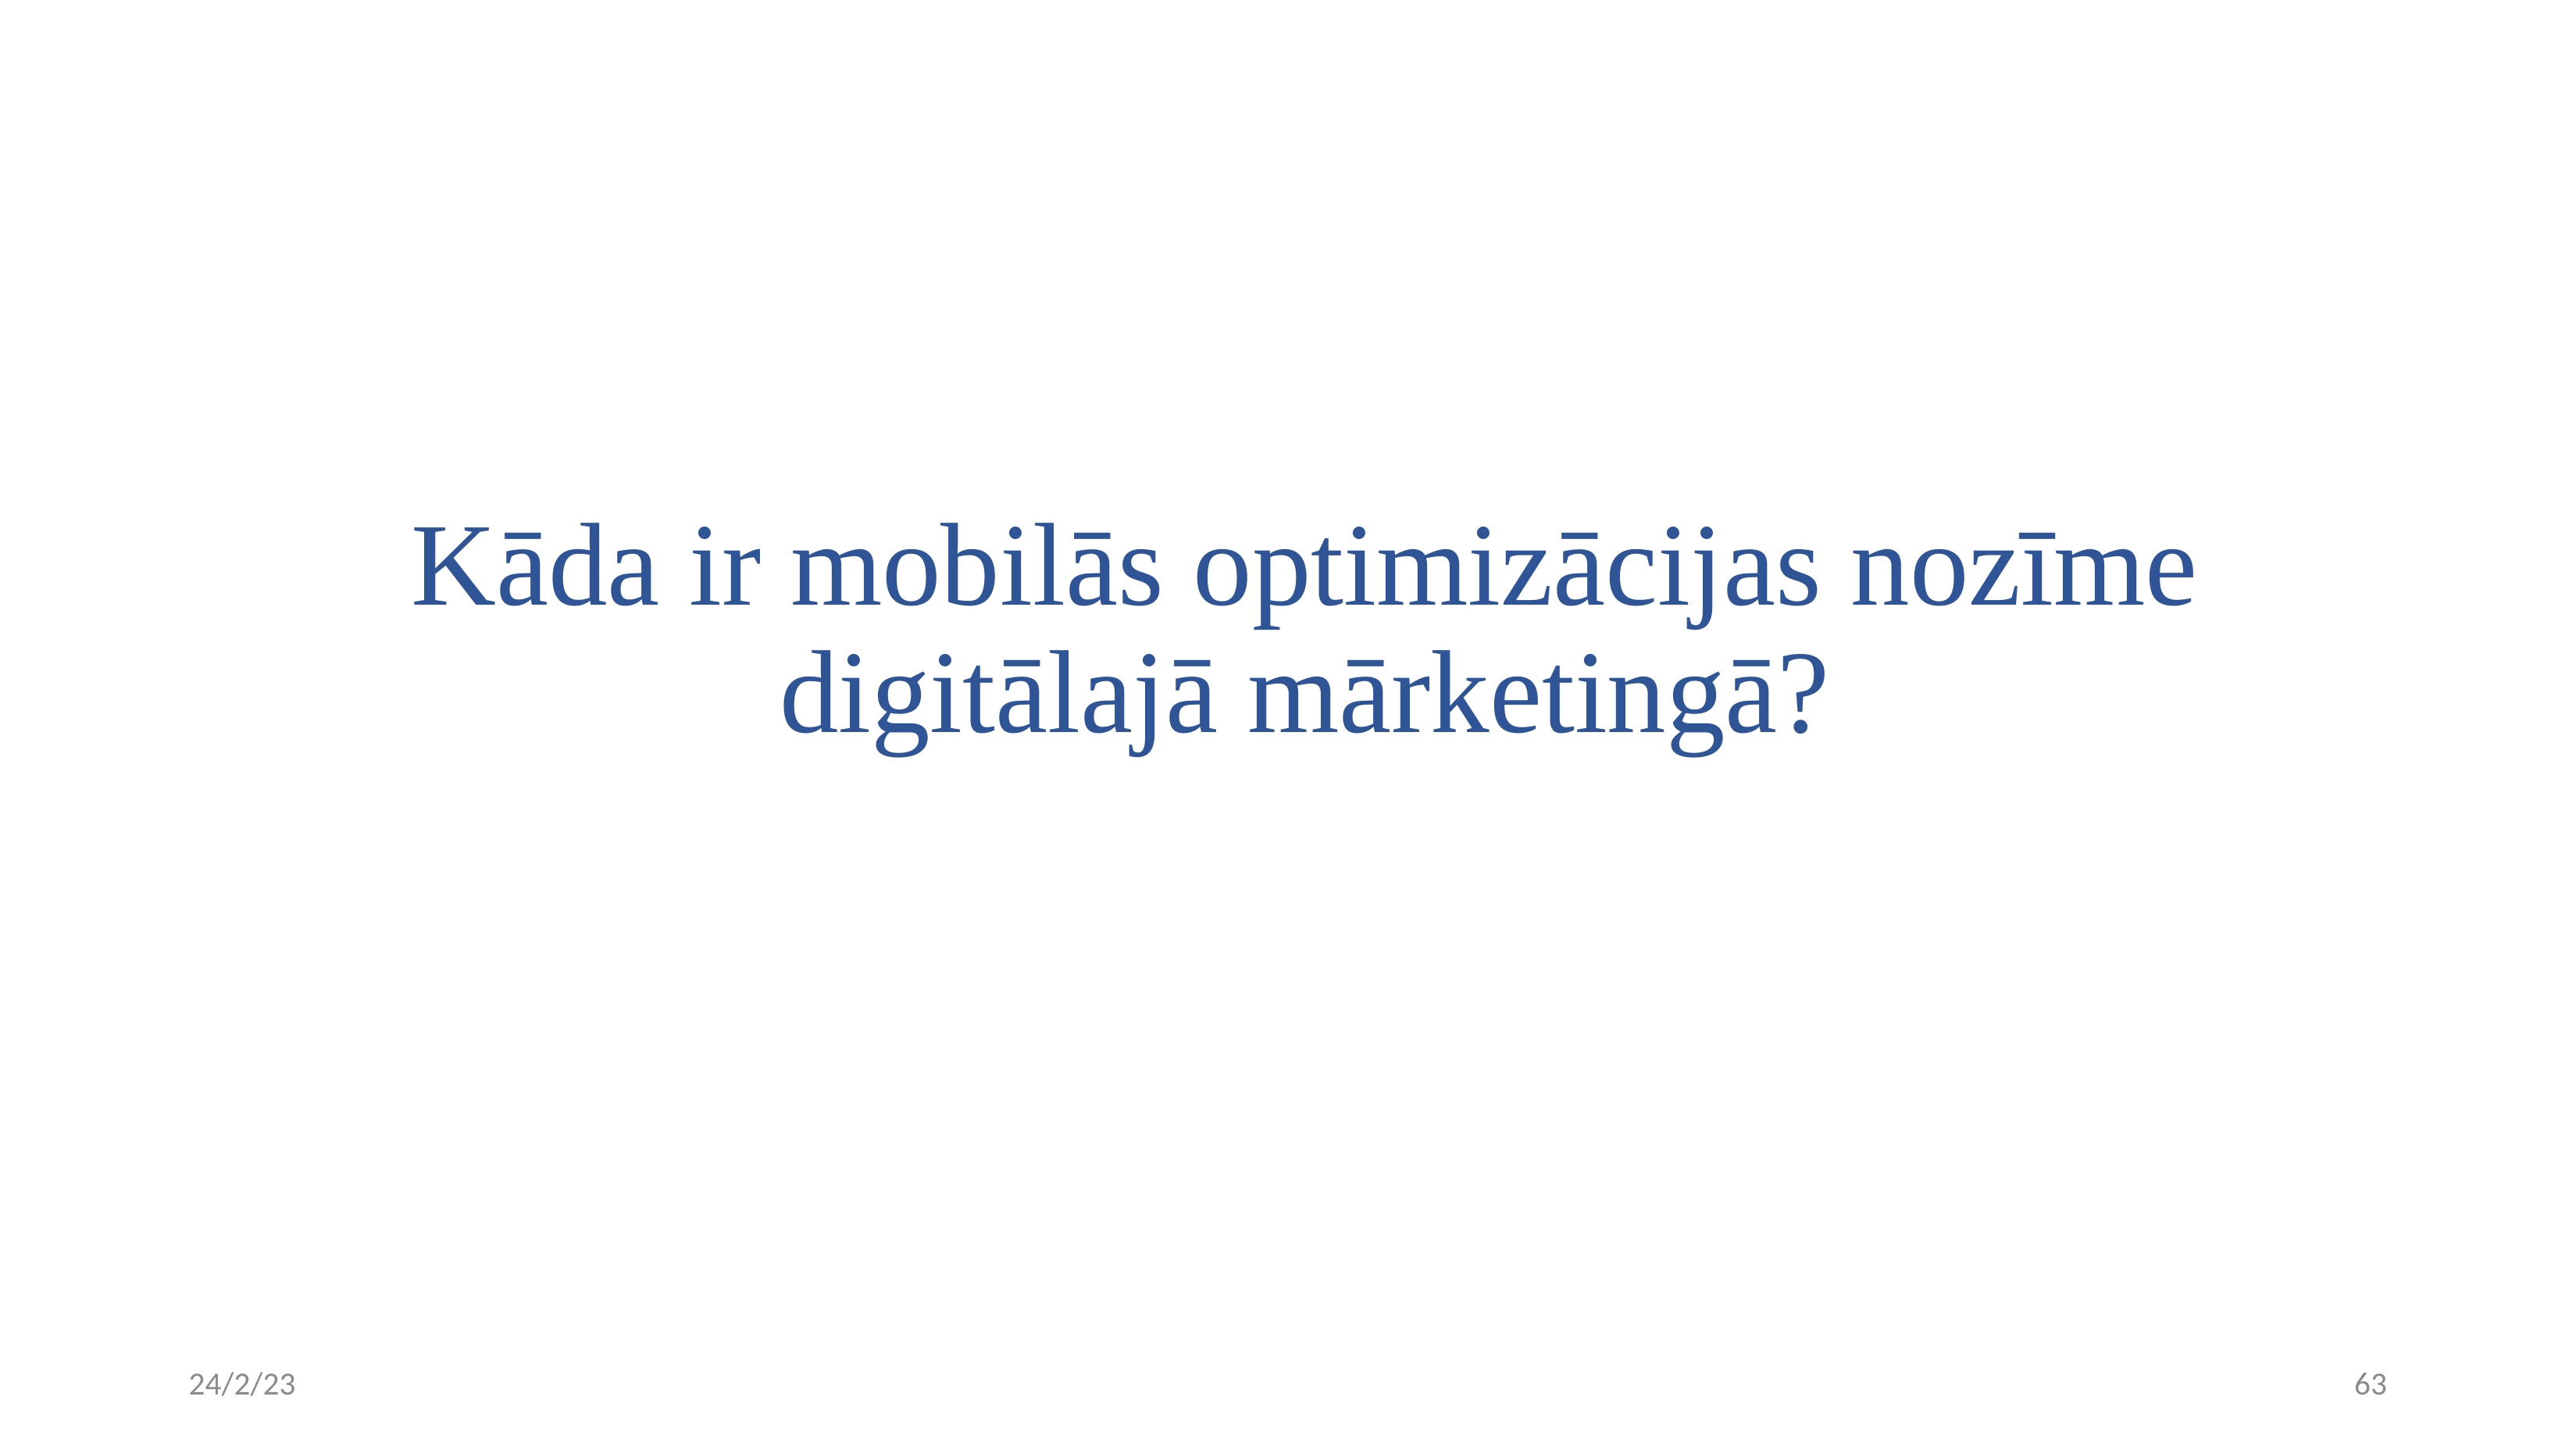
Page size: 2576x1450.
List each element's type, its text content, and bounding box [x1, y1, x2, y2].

slide_number 63 [1819, 1343, 2399, 1421]
title Kāda ir mobilās optimizācijas nozīme digitālajā mārketingā? [194, 490, 2417, 771]
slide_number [177, 1343, 757, 1421]
